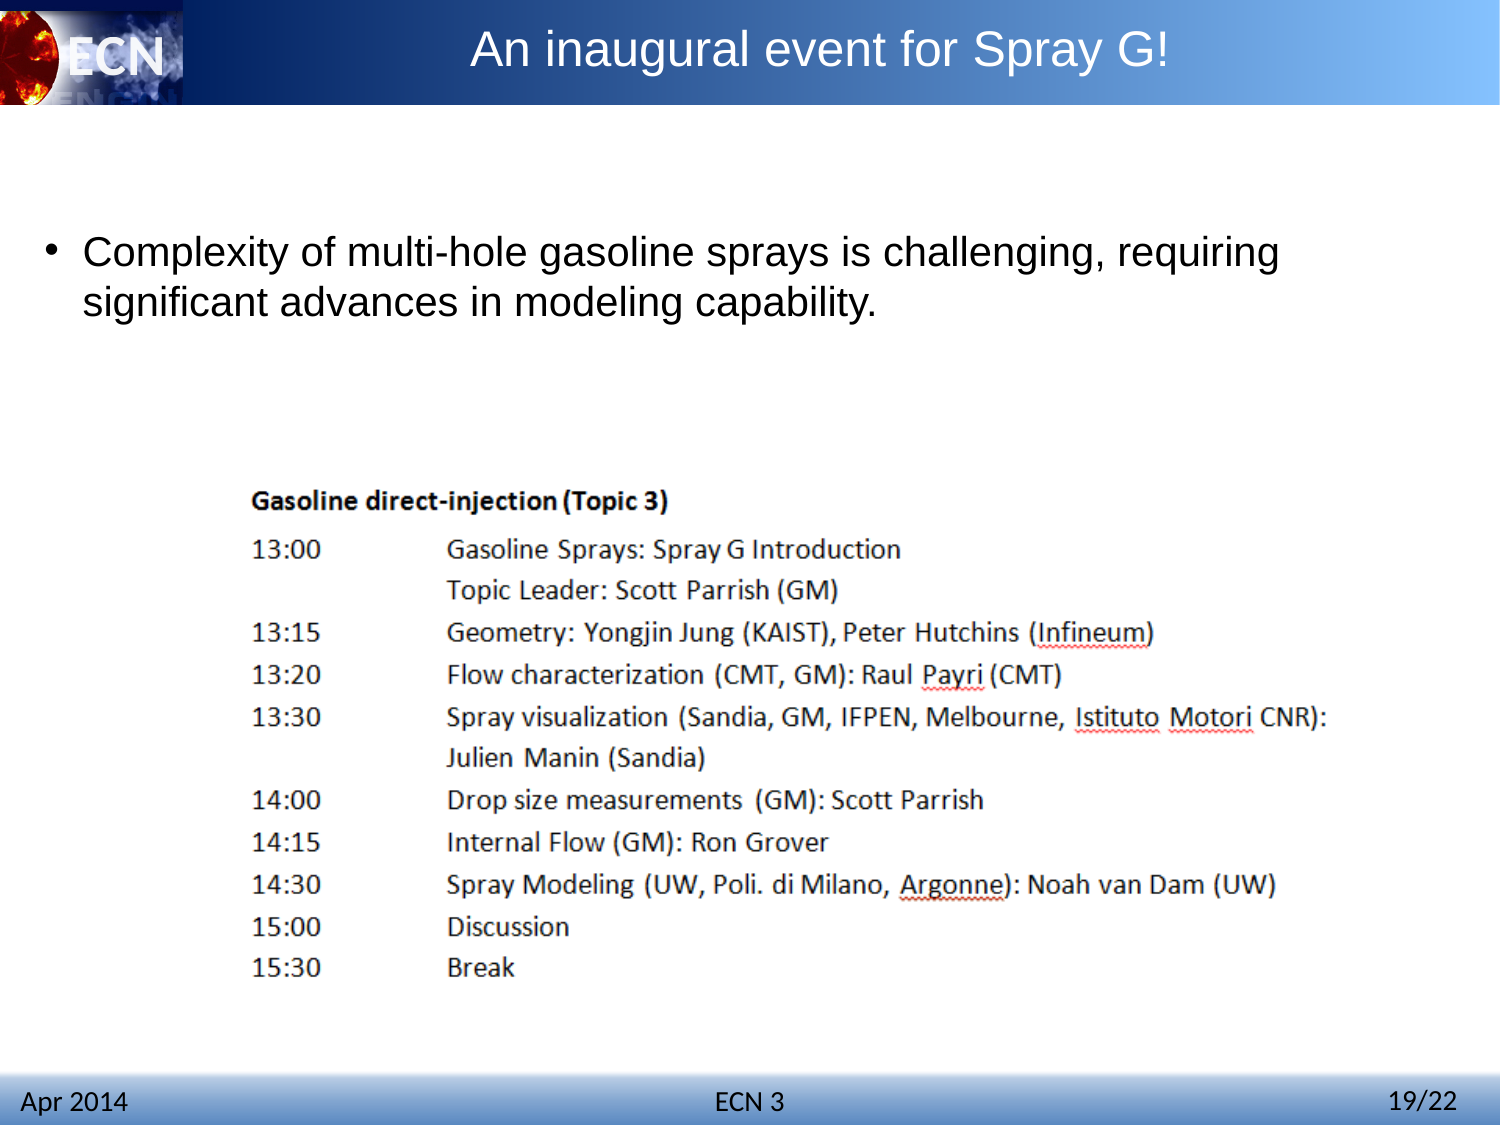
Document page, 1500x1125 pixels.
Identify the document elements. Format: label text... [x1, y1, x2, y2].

picture [241, 479, 1349, 988]
title An inaugural event for Spray G! [199, 3, 1442, 100]
list Complexity of multi-hole gasoline sprays is challenging, requiring significant advances in modeling capability. [29, 217, 1479, 480]
picture [0, 1046, 1500, 1125]
picture [0, 0, 183, 105]
